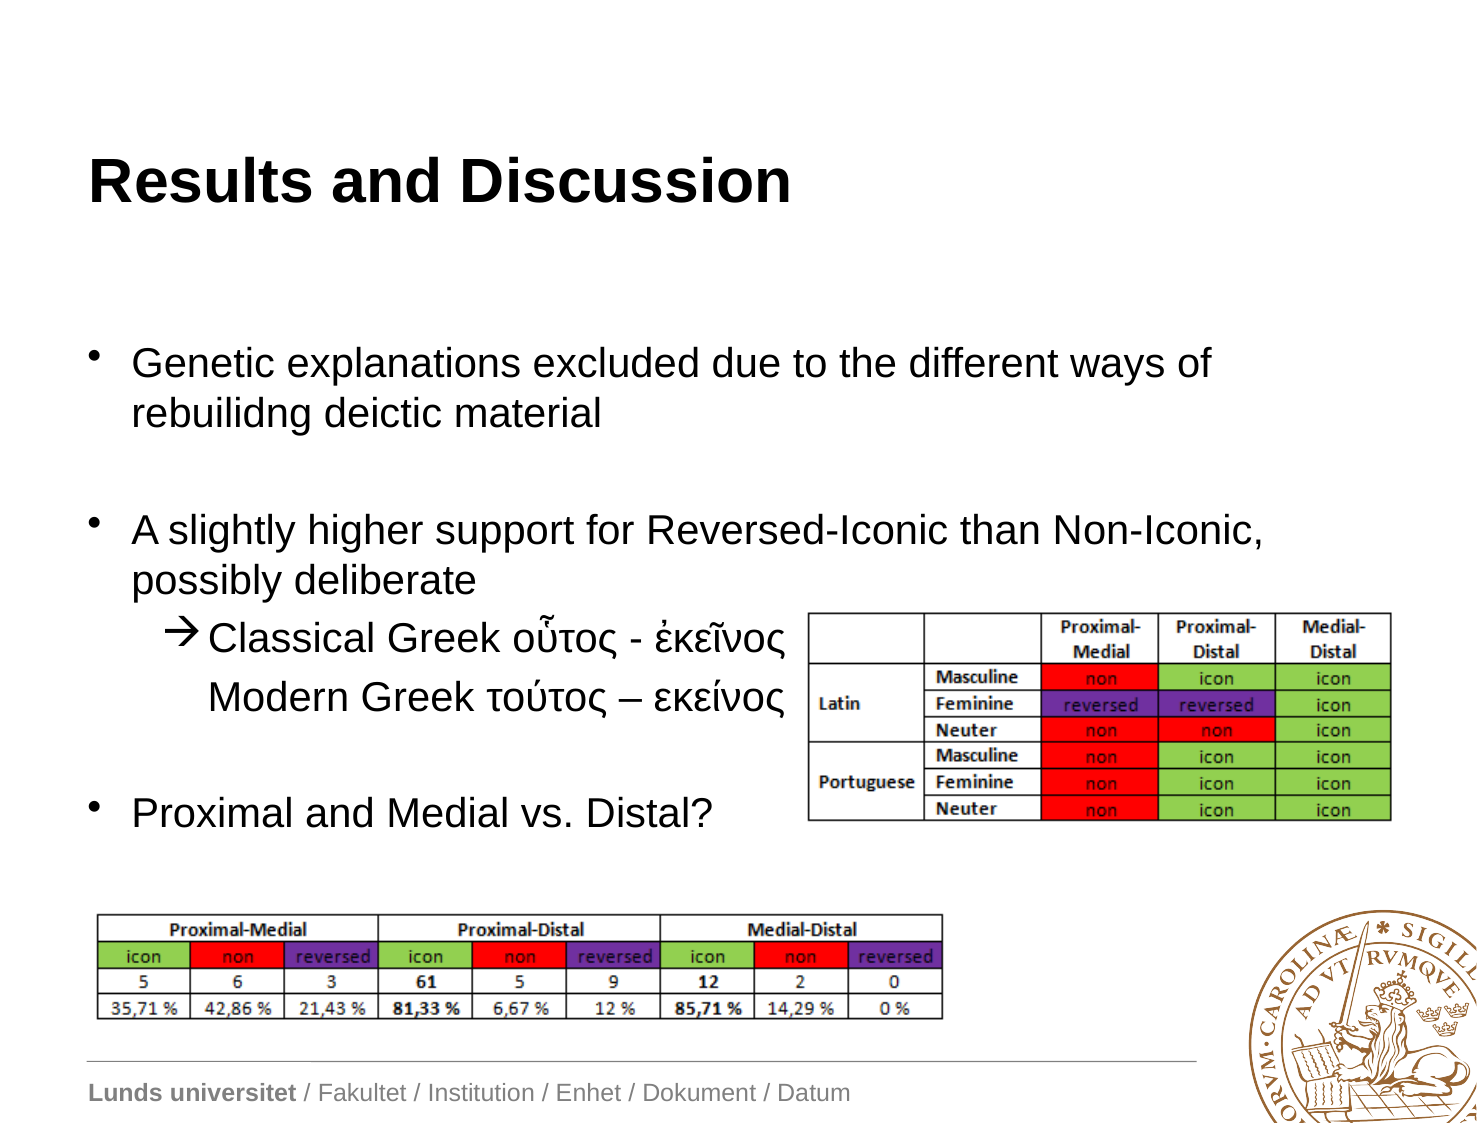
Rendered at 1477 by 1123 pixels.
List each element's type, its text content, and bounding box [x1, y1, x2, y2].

picture [801, 605, 1398, 826]
picture [91, 908, 951, 1026]
picture [1236, 887, 1477, 1123]
title Results and Discussion [73, 84, 1404, 272]
list Genetic explanations excluded due to the different ways of rebuilidng deictic material A slightly higher support for Reversed-Iconic than Non-Iconic, possibly deliberate Classical Greek οὗτος - ἐκεῖνος Modern Greek τούτος – εκείνος Proximal and Medial vs. Distal? [72, 327, 1351, 965]
